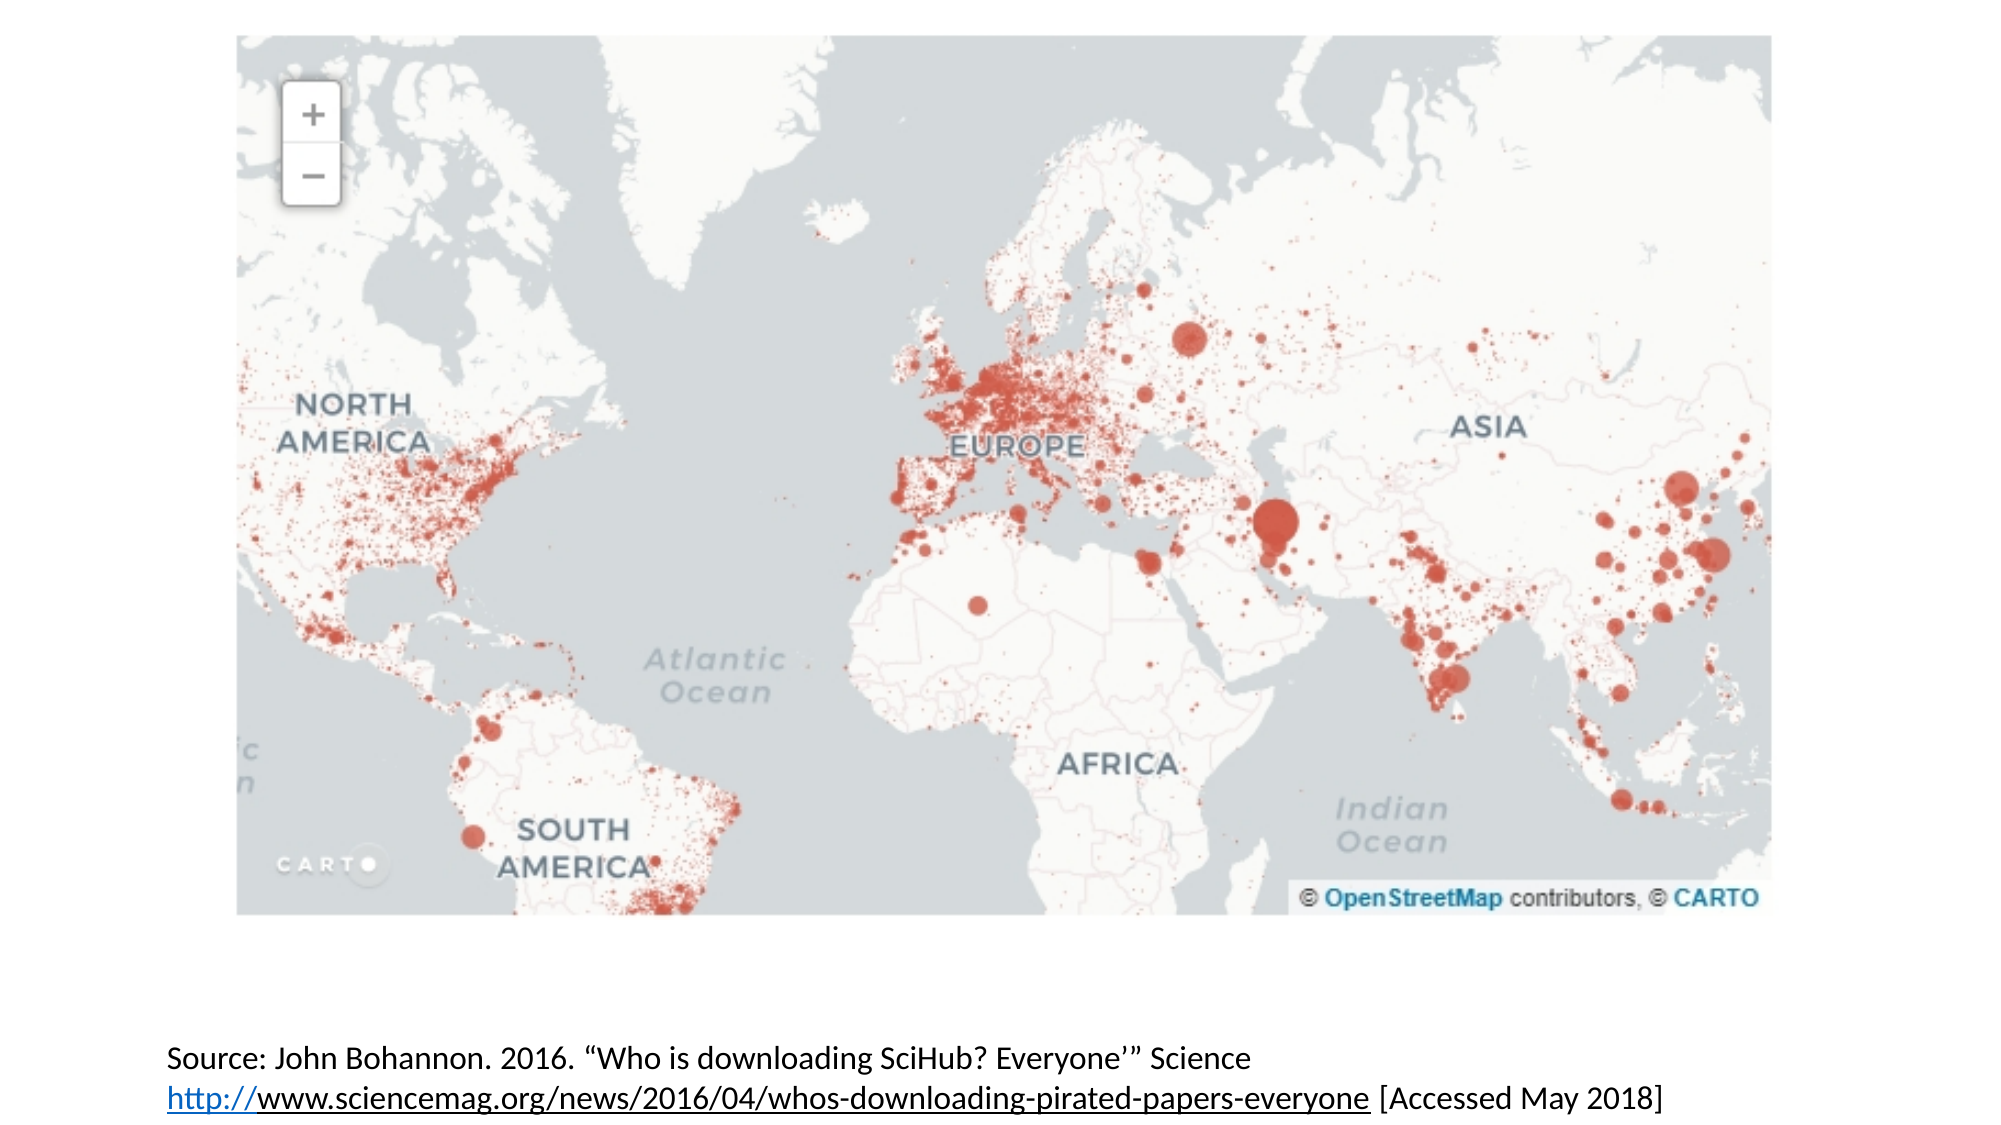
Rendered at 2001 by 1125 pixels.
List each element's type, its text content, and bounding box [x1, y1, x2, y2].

text_box Source: John Bohannon. 2016. “Who is downloading SciHub? Everyone’” Science http://www.sciencemag.org/news/2016/04/whos-downloading-pirated-papers-everyone [Accessed May 2018] [152, 1029, 1937, 1124]
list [233, 34, 1783, 920]
